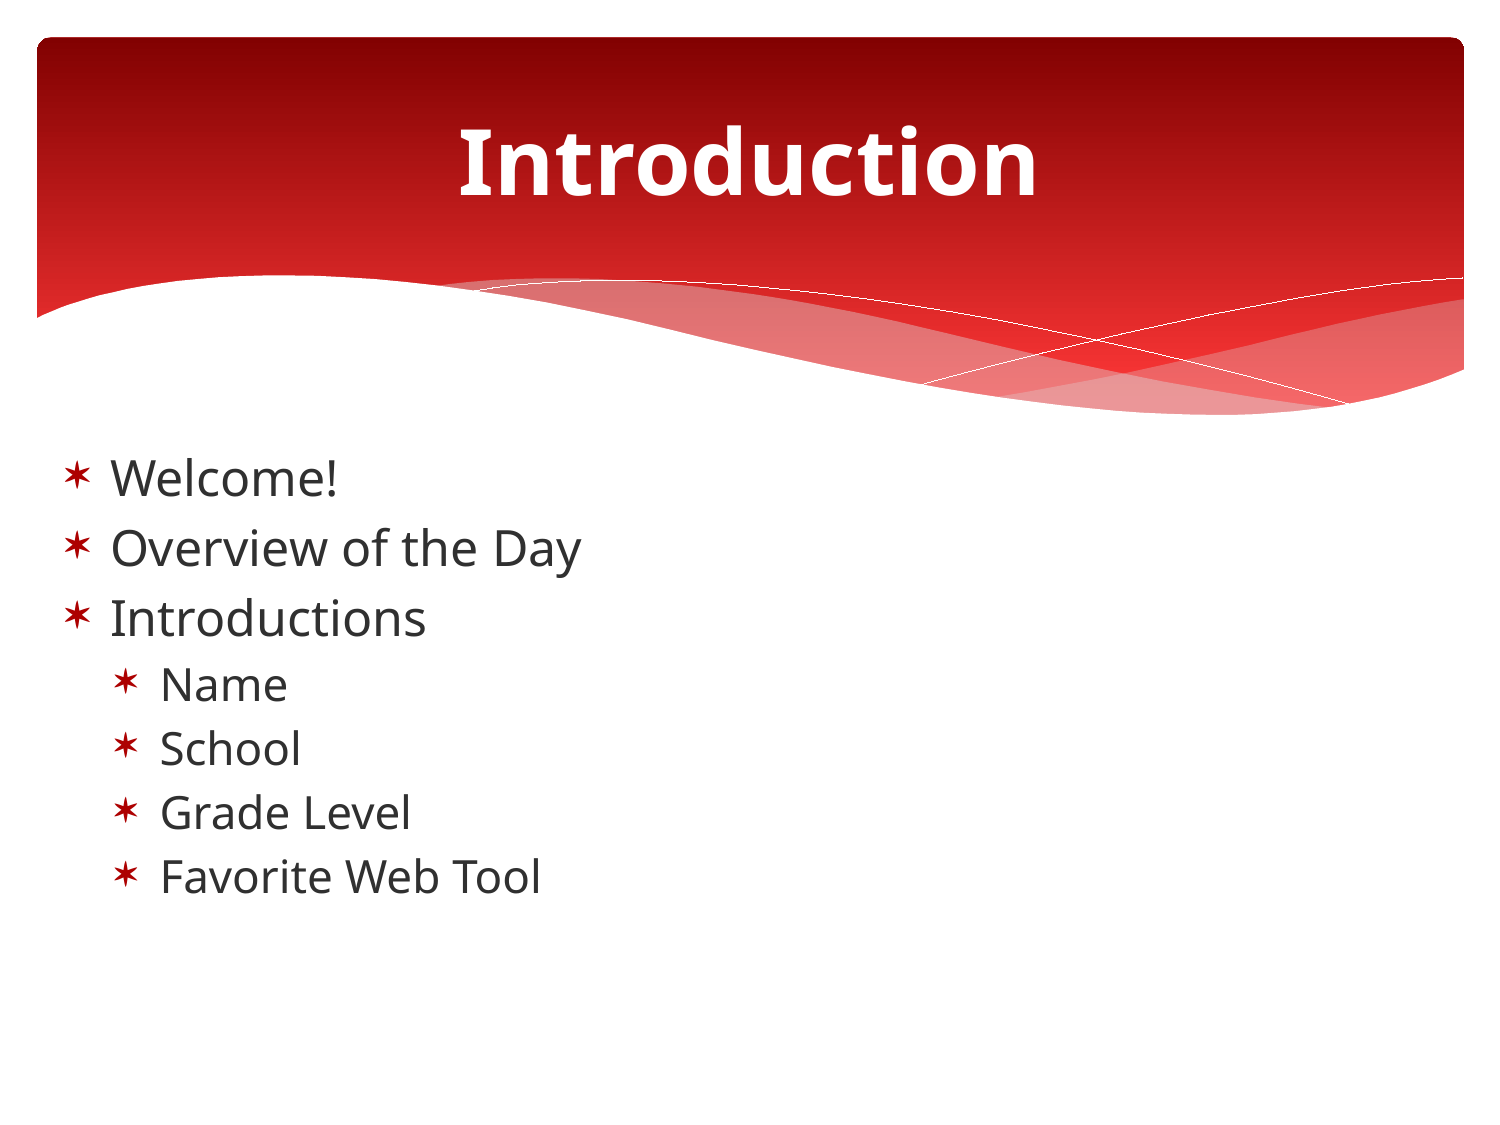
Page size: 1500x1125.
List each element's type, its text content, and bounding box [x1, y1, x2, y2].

title Introduction [75, 55, 1425, 261]
list Welcome! Overview of the Day Introductions Name School Grade Level Favorite Web Tool [50, 438, 1463, 1005]
